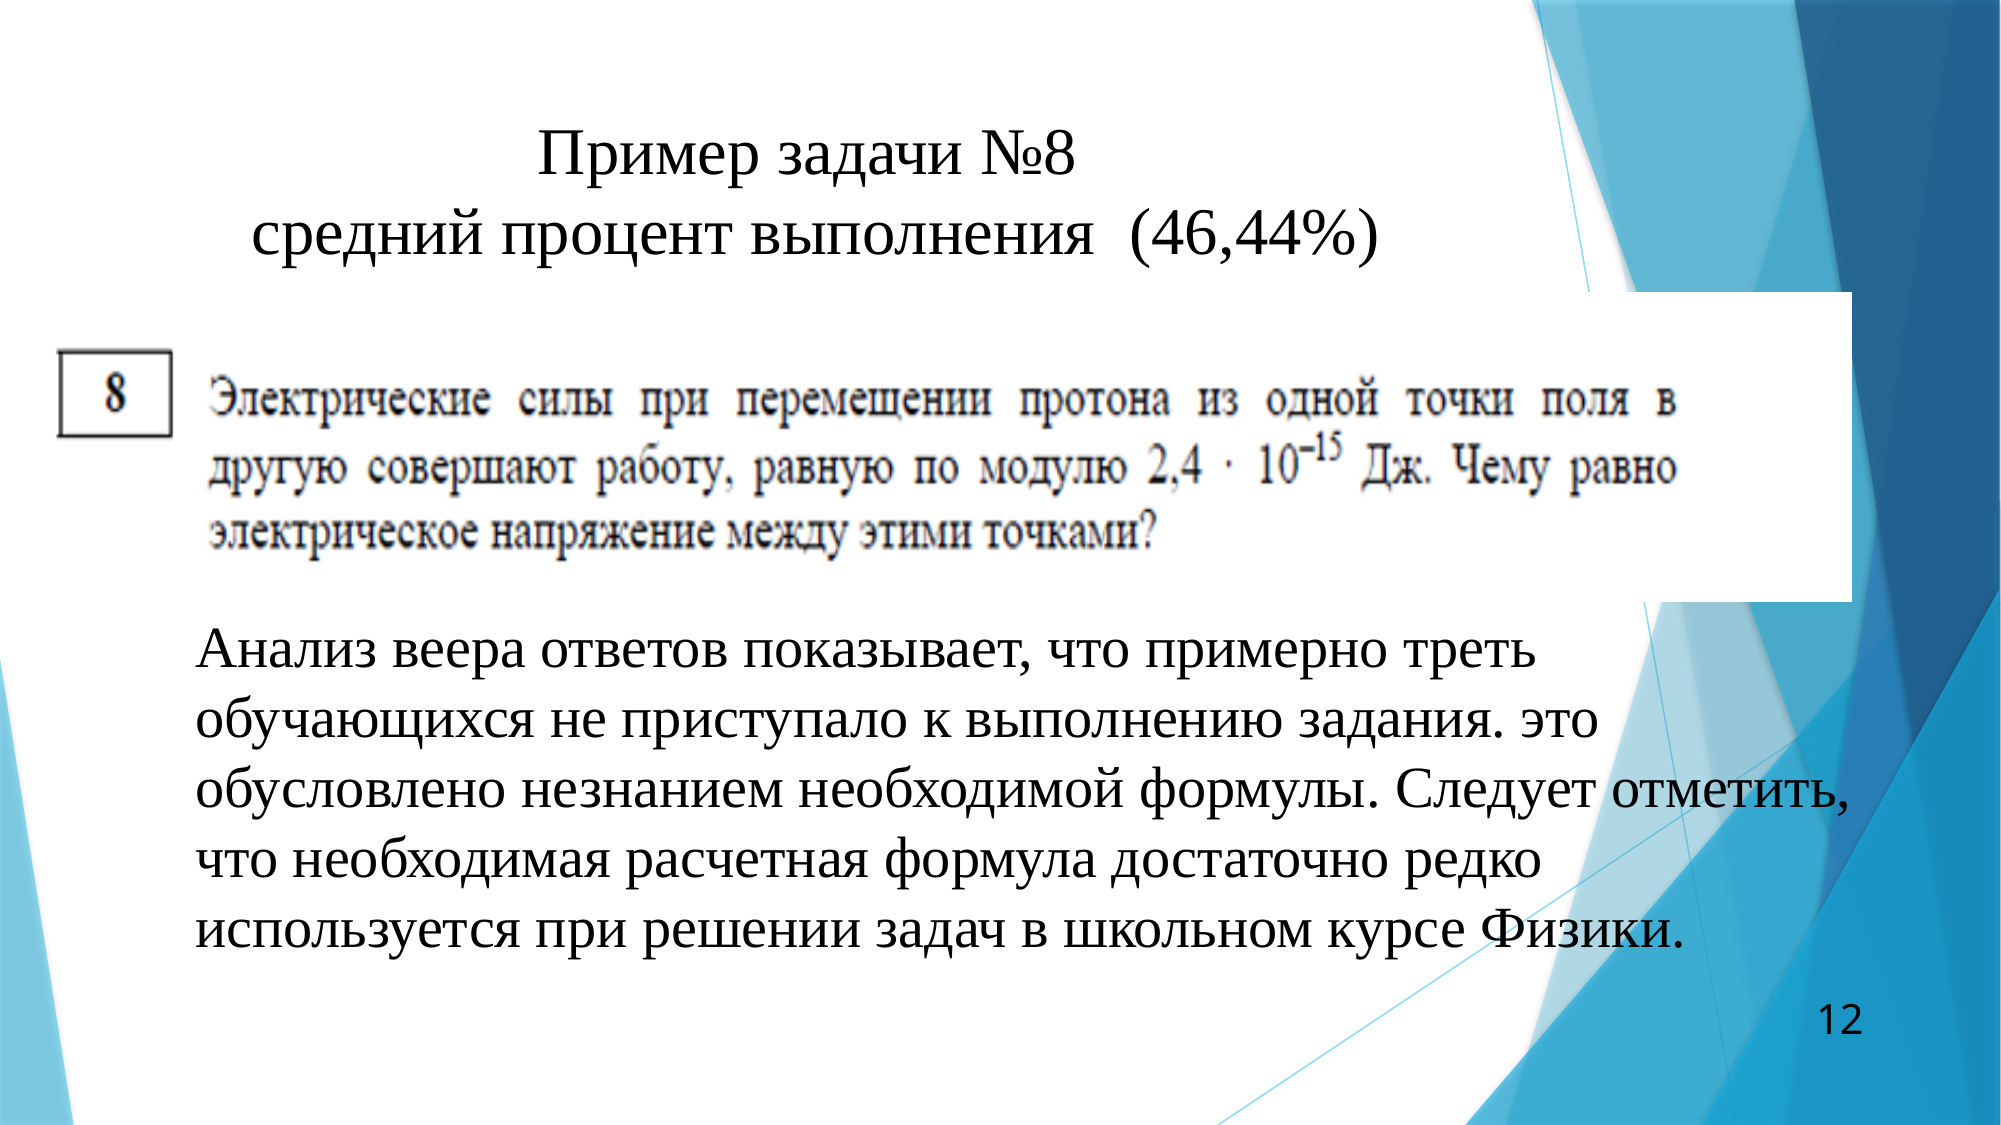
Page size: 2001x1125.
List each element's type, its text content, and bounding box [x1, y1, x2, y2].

title Пример задачи №8 средний процент выполнения (46,44%) [111, 99, 1522, 290]
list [0, 292, 1853, 603]
text_box Анализ веера ответов показывает, что примерно треть обучающихся не приступало к выполнению задания. это обусловлено незнанием необходимой формулы. Следует отметить, что необходимая расчетная формула достаточно редко используется при решении задач в школьном курсе Физики. [180, 601, 1879, 967]
slide_number 12 [1753, 991, 1879, 1051]
